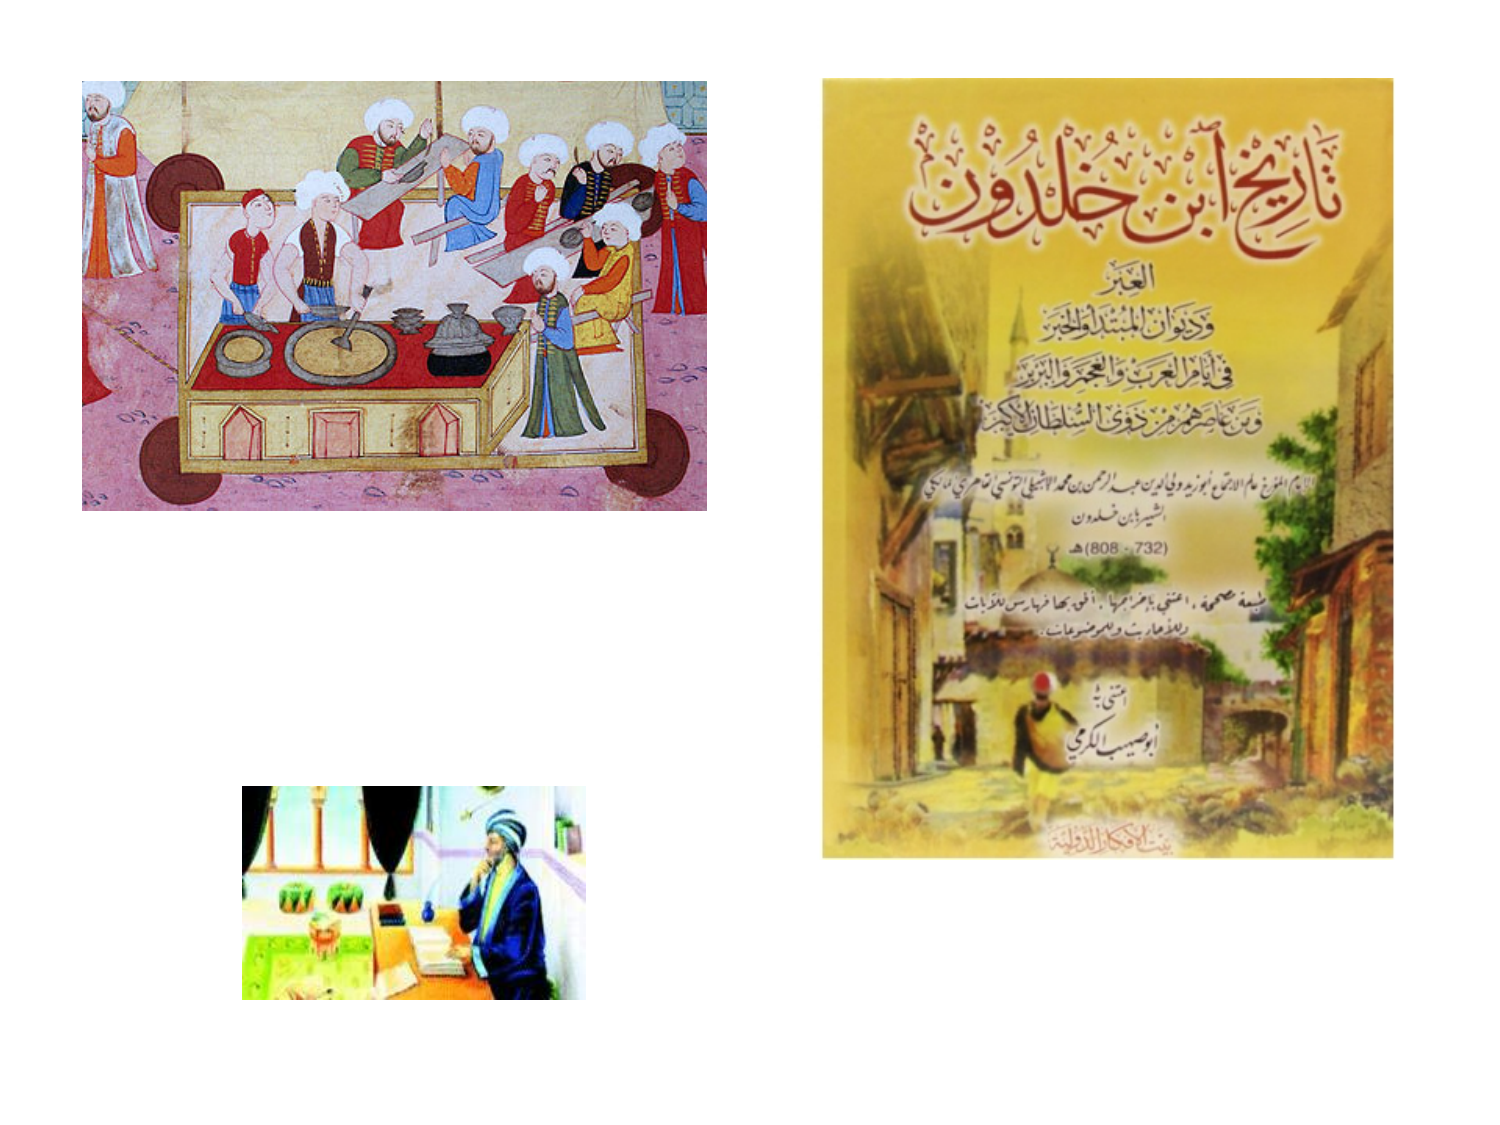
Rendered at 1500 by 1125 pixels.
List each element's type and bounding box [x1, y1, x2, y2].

picture [241, 786, 587, 1000]
picture [81, 81, 708, 511]
picture [718, 77, 1500, 860]
